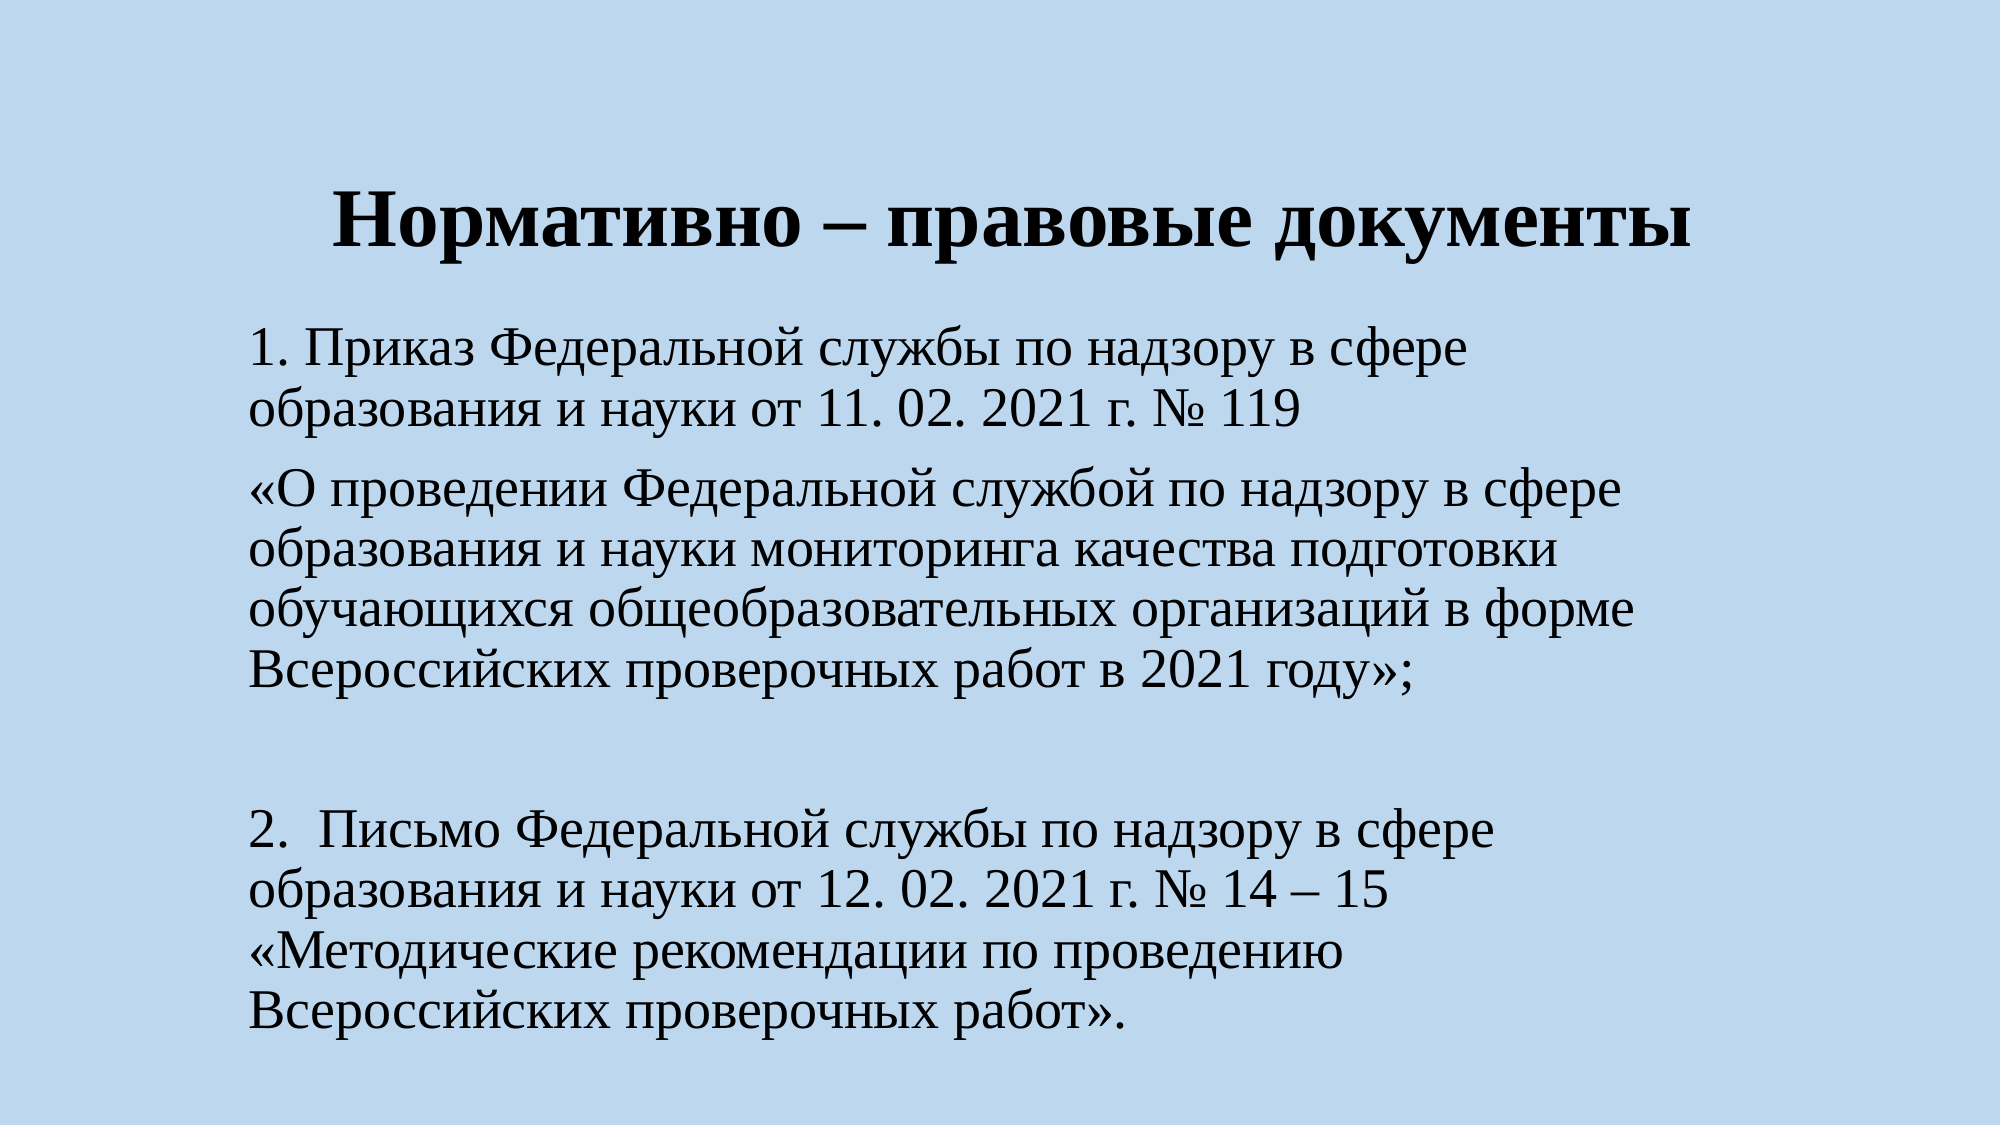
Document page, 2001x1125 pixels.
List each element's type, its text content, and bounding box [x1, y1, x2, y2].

title Нормативно – правовые документы [263, 0, 1764, 272]
subtitle 1. Приказ Федеральной службы по надзору в сфере образования и науки от 11. 02. 2021 г. № 119 «О проведении Федеральной службой по надзору в сфере образования и науки мониторинга качества подготовки обучающихся общеобразовательных организаций в форме Всероссийских проверочных работ в 2021 году»; 2. Письмо Федеральной службы по надзору в сфере образования и науки от 12. 02. 2021 г. № 14 – 15 «Методические рекомендации по проведению Всероссийских проверочных работ». [233, 309, 1734, 1049]
